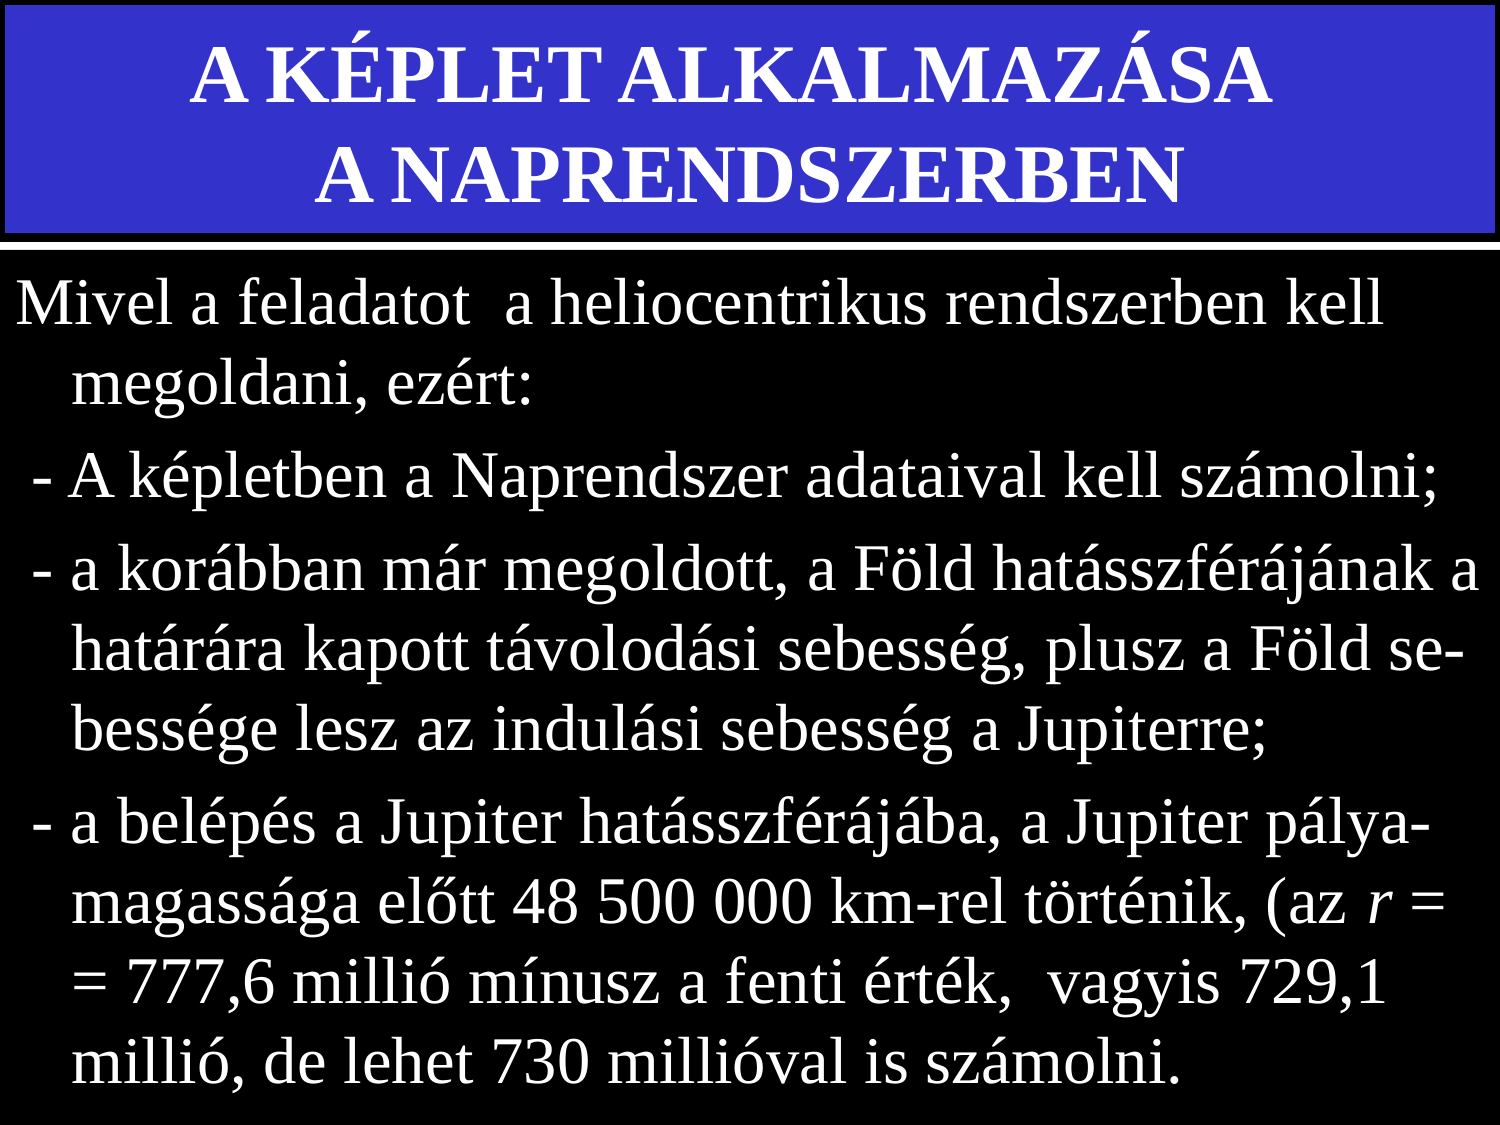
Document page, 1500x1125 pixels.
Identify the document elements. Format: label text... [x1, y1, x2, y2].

list Mivel a feladatot a heliocentrikus rendszerben kell megoldani, ezért: - A képletben a Naprendszer adataival kell számolni; - a korábban már megoldott, a Föld hatásszférájának a határára kapott távolodási sebesség, plusz a Föld se-bessége lesz az indulási sebesség a Jupiterre; - a belépés a Jupiter hatásszférájába, a Jupiter pálya-magassága előtt 48 500 000 km-rel történik, (az r = = 777,6 millió mínusz a fenti érték, vagyis 729,1 millió, de lehet 730 millióval is számolni. [0, 249, 1500, 1125]
title A KÉPLET ALKALMAZÁSA A NAPRENDSZERBEN [0, 0, 1500, 238]
